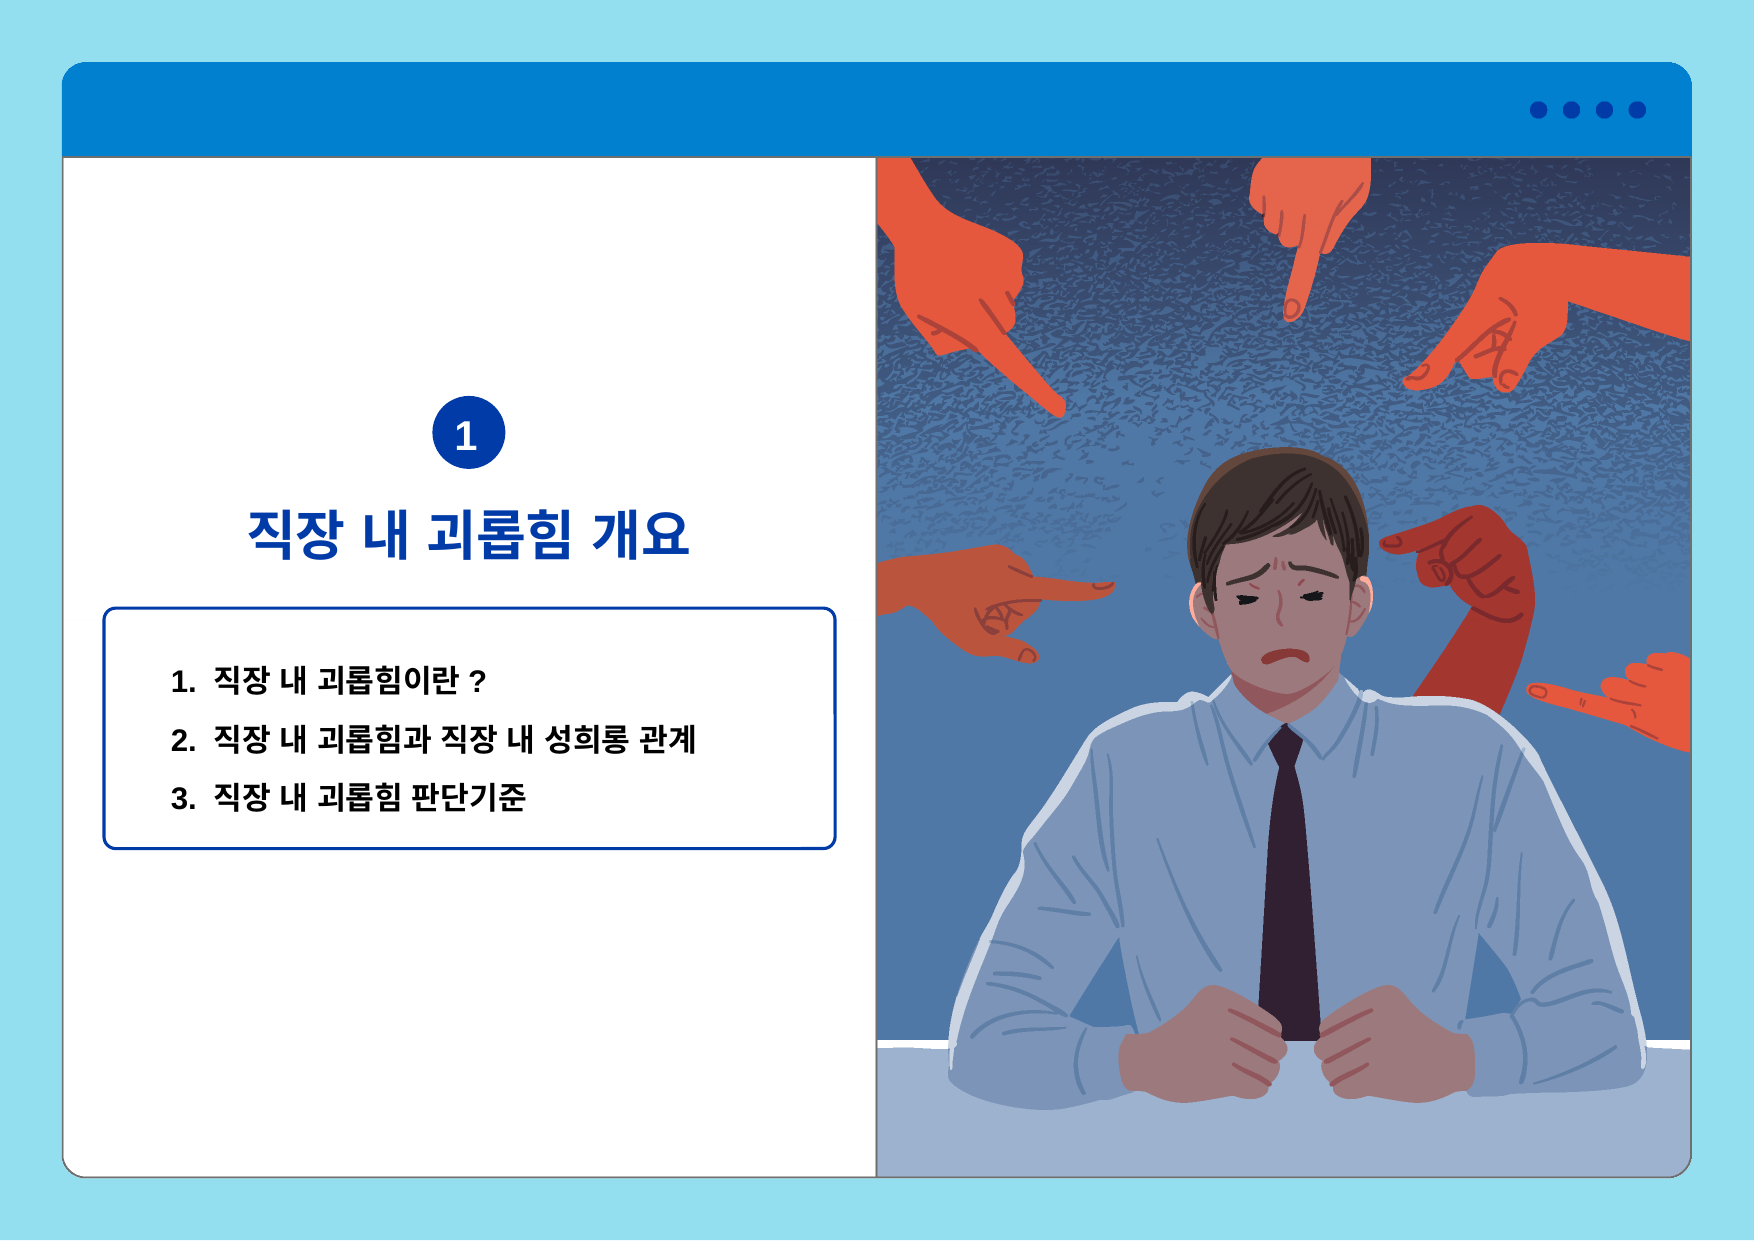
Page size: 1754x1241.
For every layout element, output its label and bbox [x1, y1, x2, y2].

text_box [0, 0, 1754, 1241]
picture [52, 54, 1701, 1186]
